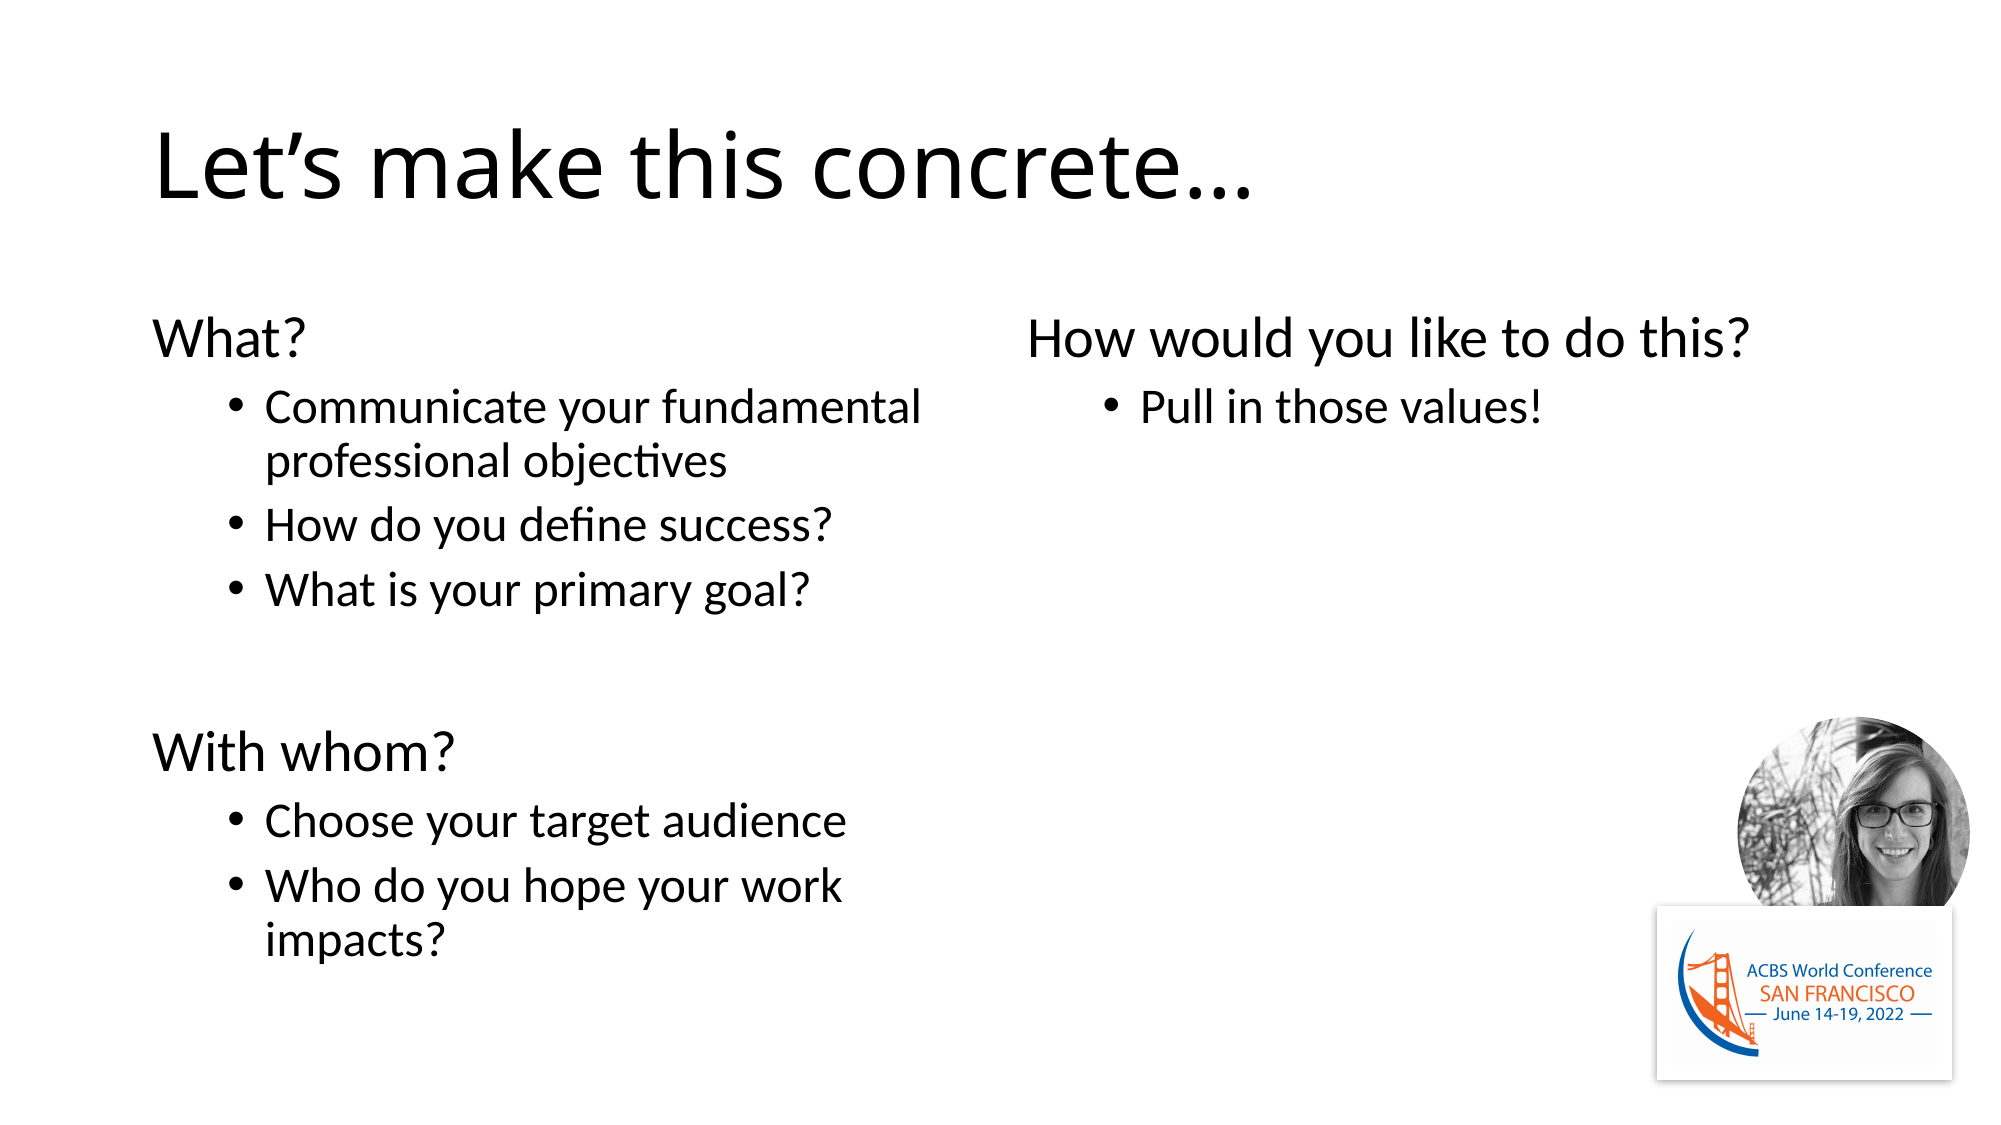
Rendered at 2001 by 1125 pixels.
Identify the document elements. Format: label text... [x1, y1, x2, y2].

list What? Communicate your fundamental professional objectives How do you define success? What is your primary goal? With whom? Choose your target audience Who do you hope your work impacts? [137, 299, 988, 1014]
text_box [1671, 716, 1970, 1066]
title Let’s make this concrete… [137, 59, 1863, 278]
list How would you like to do this? Pull in those values! [1012, 299, 1863, 1014]
